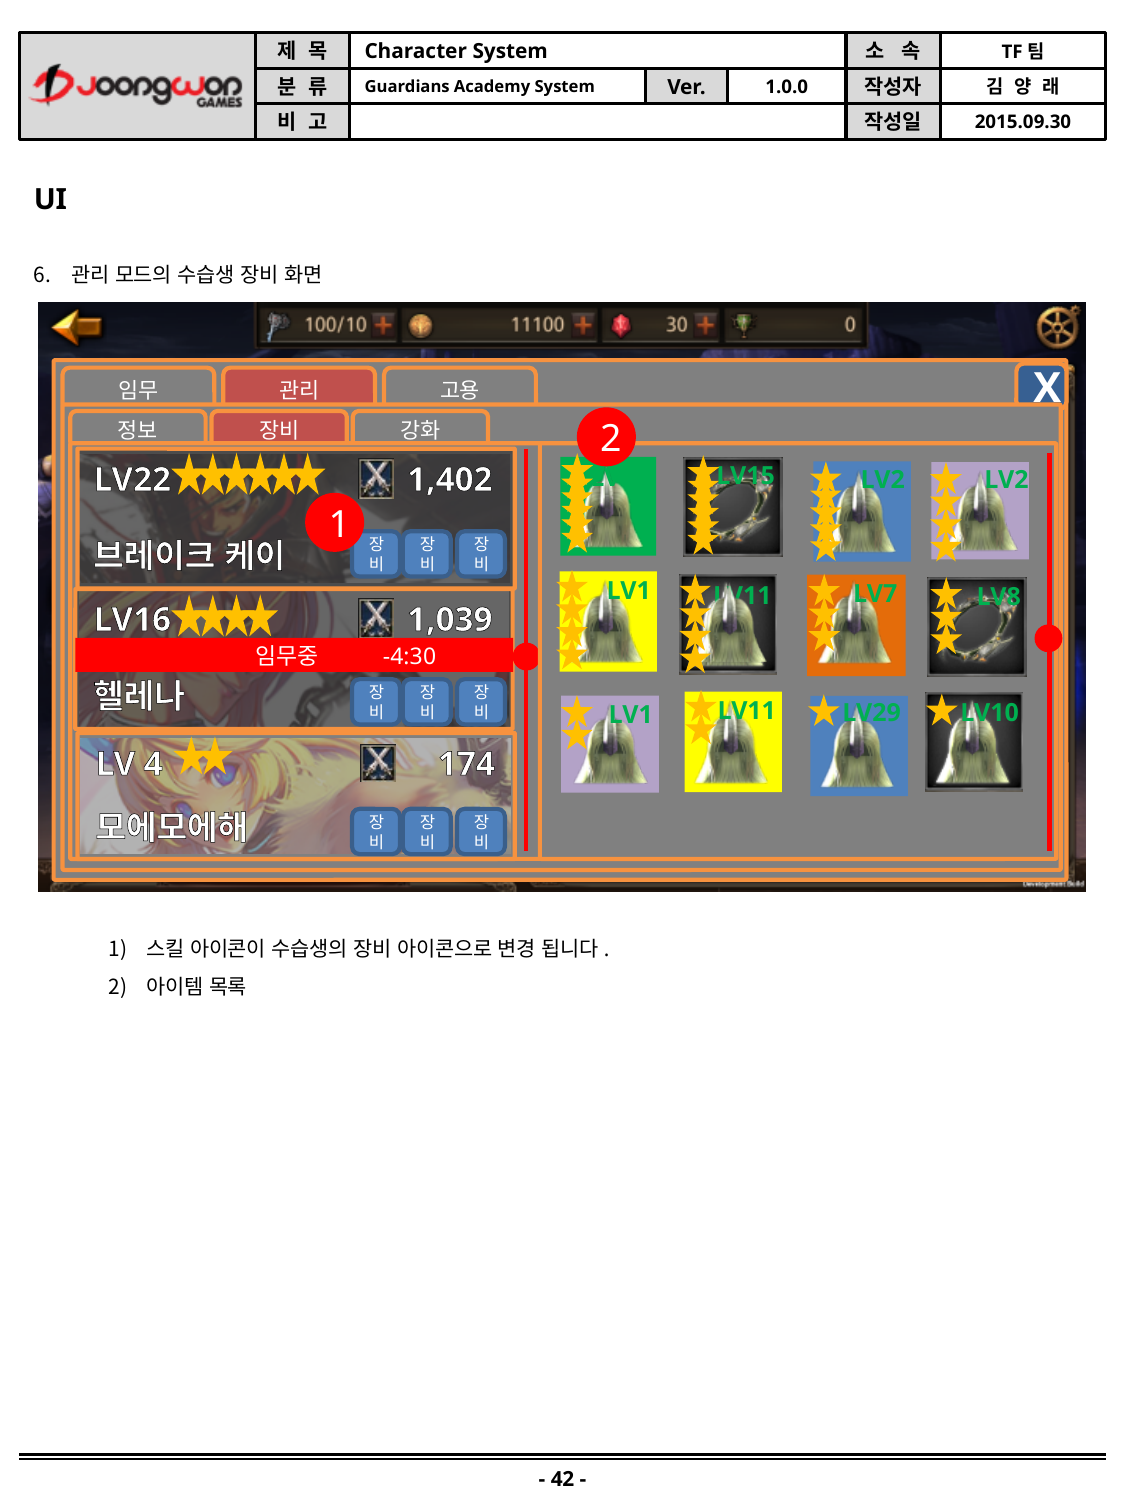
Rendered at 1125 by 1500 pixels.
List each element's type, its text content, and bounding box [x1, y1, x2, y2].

text_box UI [17, 157, 1108, 220]
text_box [929, 452, 1044, 562]
slide_number - 42 - [503, 1458, 622, 1500]
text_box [682, 684, 791, 793]
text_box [555, 563, 666, 673]
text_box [806, 566, 913, 677]
picture [25, 59, 249, 113]
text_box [170, 452, 326, 495]
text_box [925, 685, 1034, 792]
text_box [679, 568, 787, 675]
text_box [807, 686, 916, 797]
picture [38, 301, 1086, 892]
text_box 관리 모드의 수습생 장비 화면 스킬 아이콘이 수습생의 장비 아이콘으로 변경 됩니다. 아이템 목록 [17, 240, 1108, 1437]
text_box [557, 450, 664, 556]
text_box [683, 448, 791, 558]
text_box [560, 687, 668, 793]
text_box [809, 461, 842, 562]
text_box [927, 569, 1037, 677]
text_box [173, 736, 234, 775]
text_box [171, 594, 279, 637]
